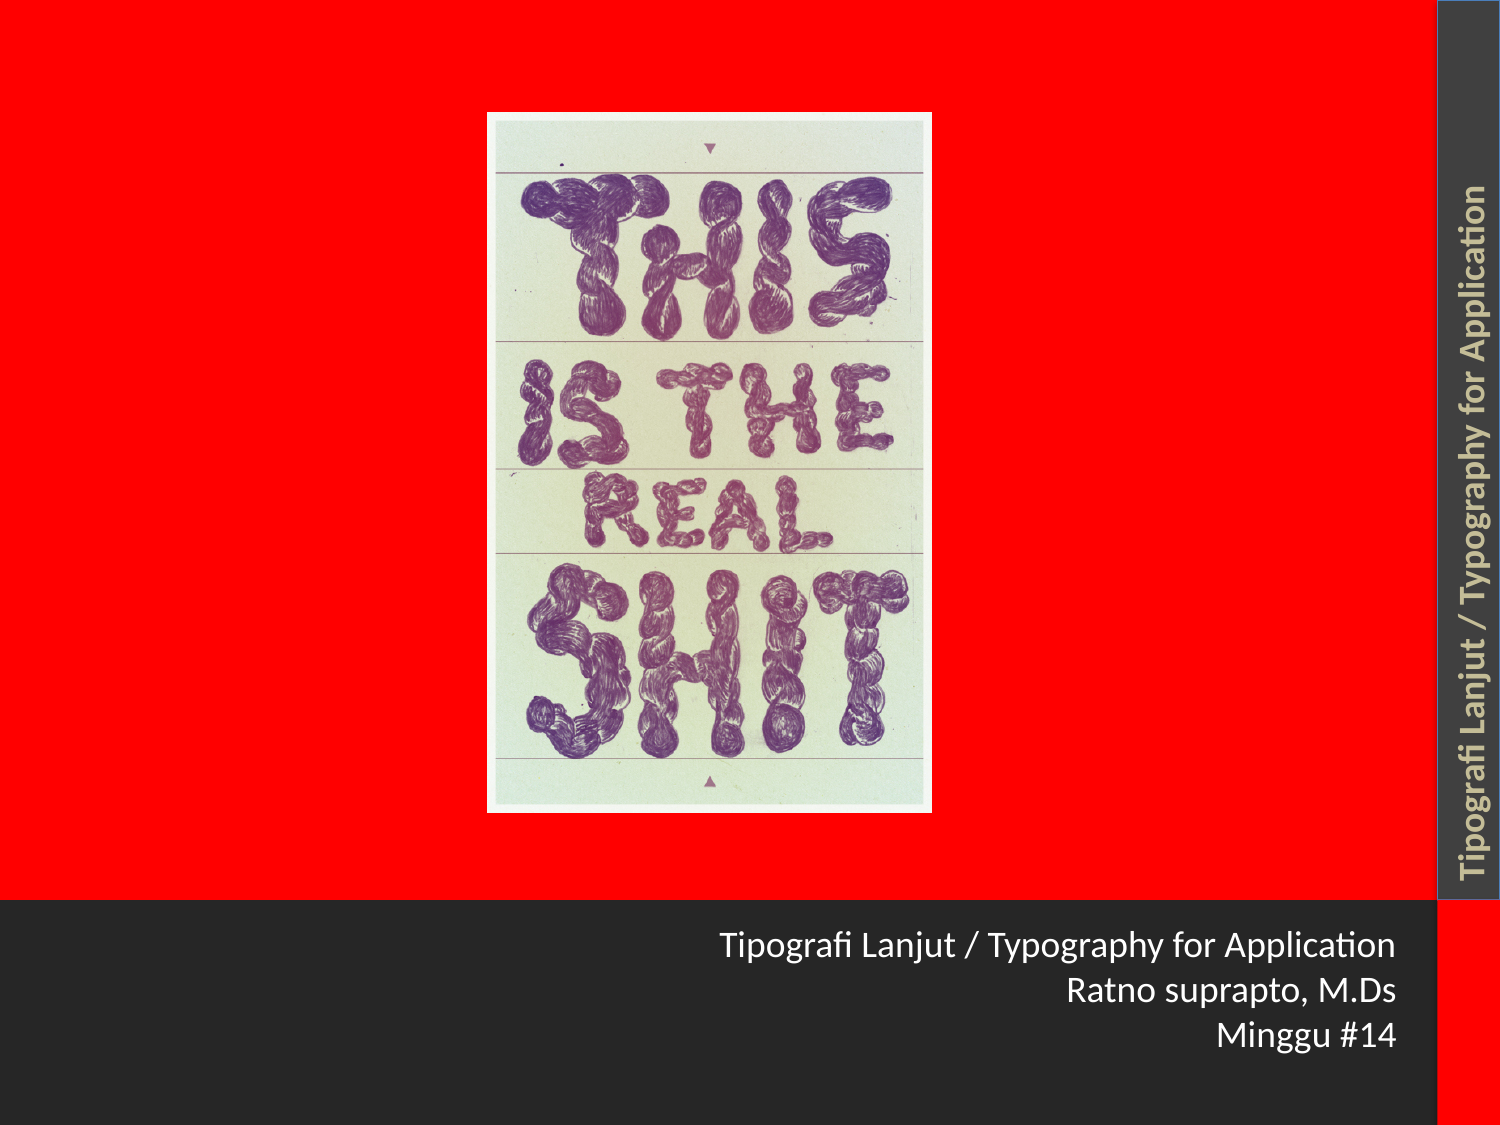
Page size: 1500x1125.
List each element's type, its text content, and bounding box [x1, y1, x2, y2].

text_box [0, 898, 1432, 1125]
text_box [1437, 0, 1500, 899]
text_box [1437, 899, 1500, 1125]
text_box Tipografi Lanjut / Typography for Application Ratno suprapto, M.Ds Minggu #14 [704, 912, 1412, 1063]
text_box Tipografi Lanjut / Typography for Application [1439, 170, 1500, 896]
picture [487, 112, 932, 814]
text_box [0, 0, 1435, 898]
